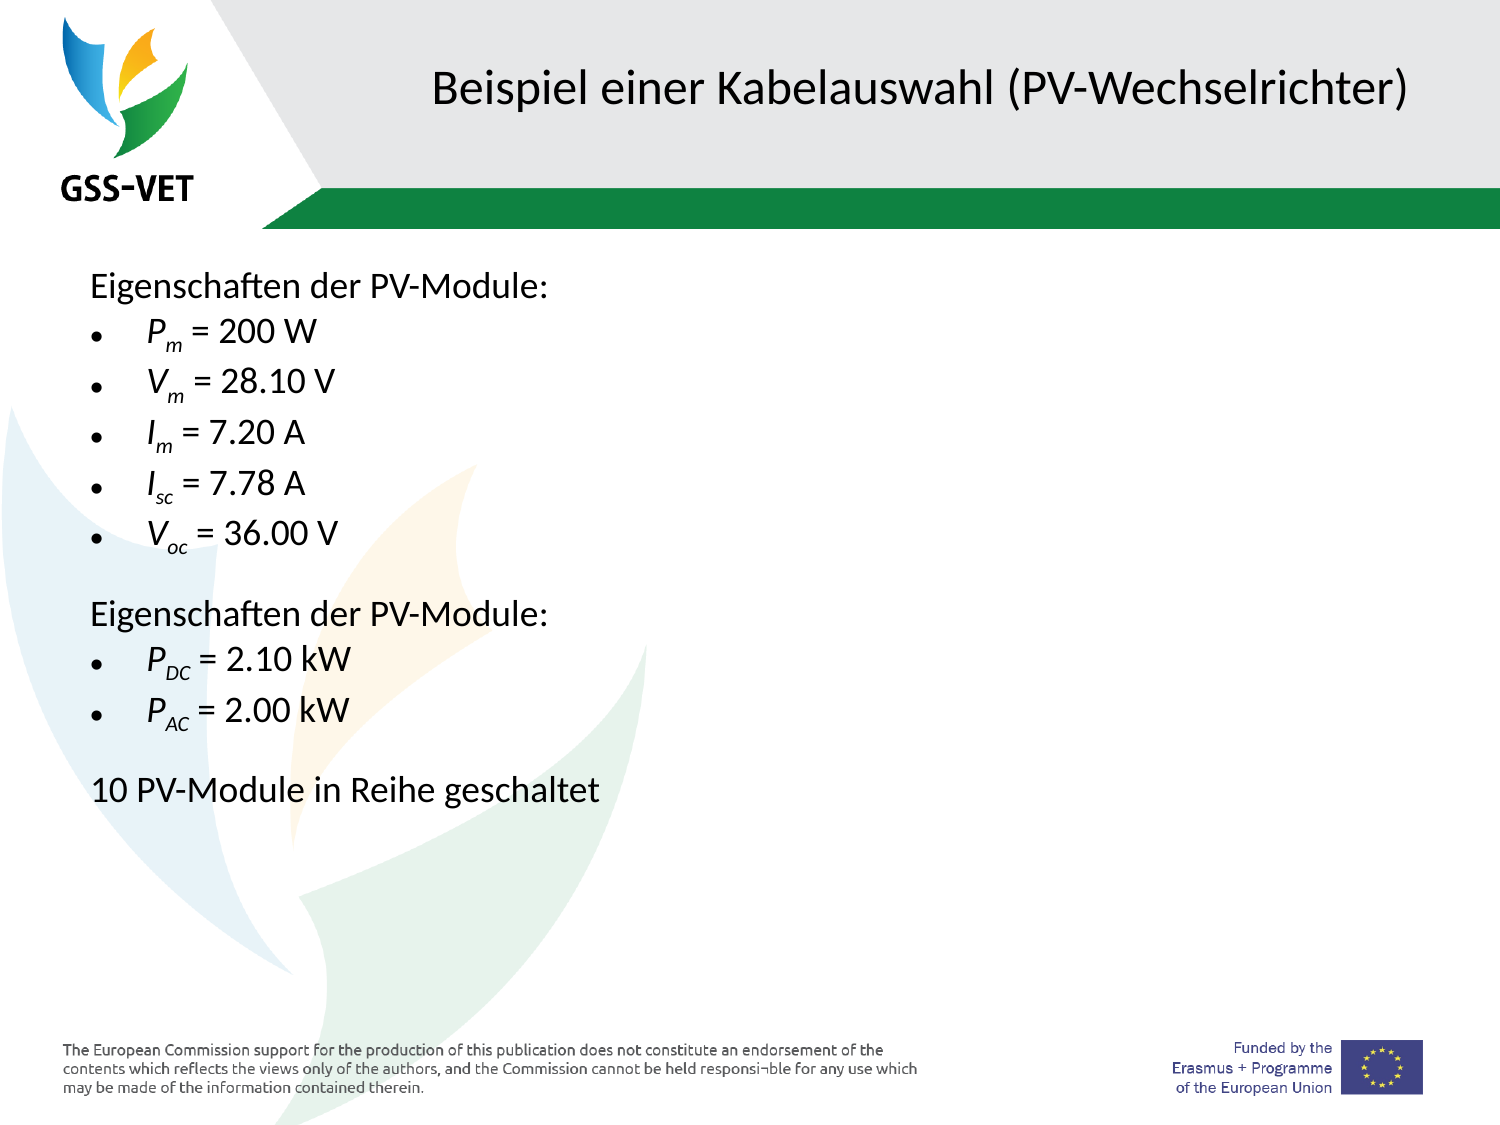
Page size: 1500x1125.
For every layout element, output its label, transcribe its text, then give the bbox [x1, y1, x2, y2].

list Eigenschaften der PV-Module: Pm = 200 W Vm = 28.10 V Im = 7.20 A Isc = 7.78 A Voc = 36.00 V Eigenschaften der PV-Module: PDC = 2.10 kW PAC = 2.00 kW 10 PV-Module in Reihe geschaltet [75, 262, 1425, 1005]
title Beispiel einer Kabelauswahl (PV-Wechselrichter) [324, 0, 1425, 185]
picture [0, 0, 1500, 1125]
